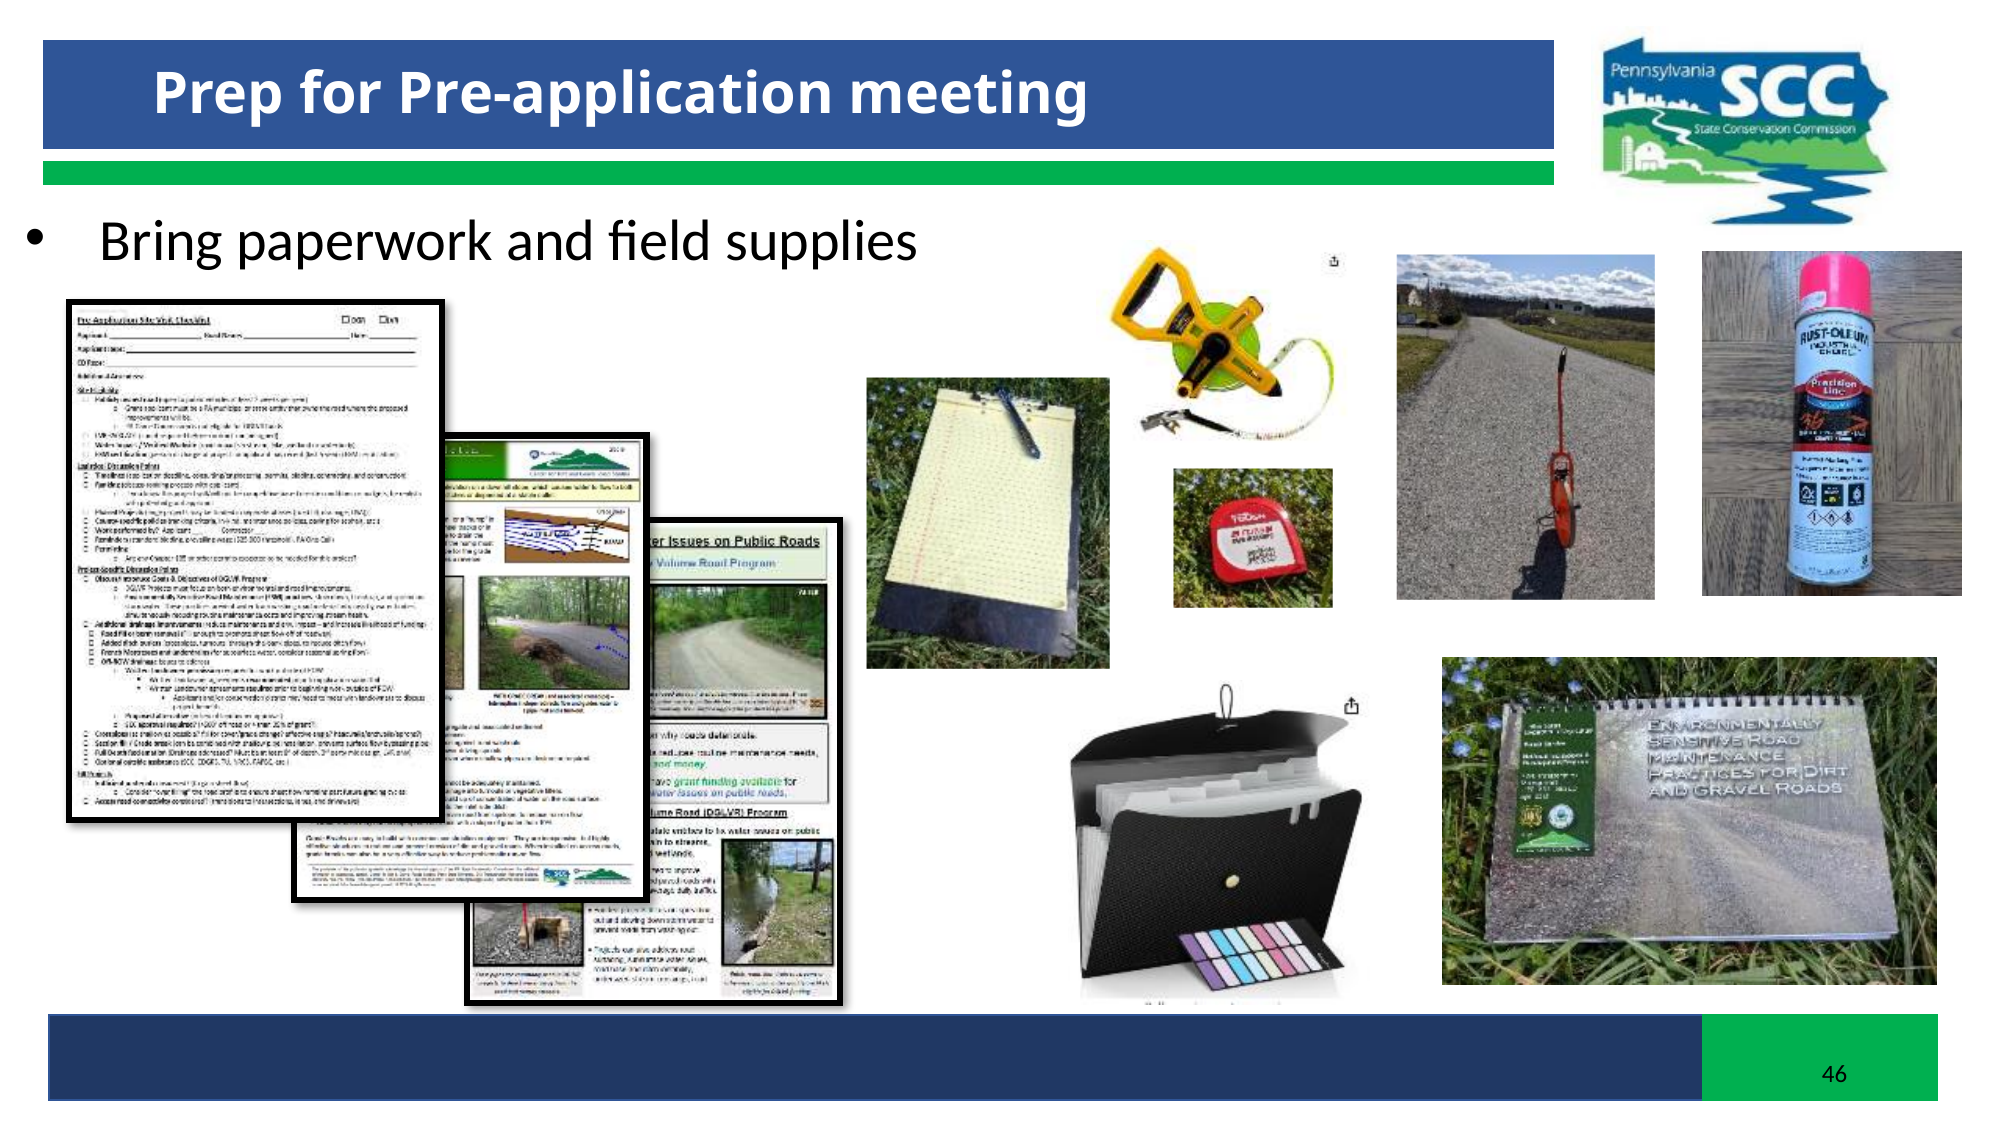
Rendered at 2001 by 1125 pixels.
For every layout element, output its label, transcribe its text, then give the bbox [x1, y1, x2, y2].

picture [1352, 255, 1698, 599]
picture [72, 305, 837, 1000]
text_box [48, 1014, 1702, 1101]
text_box [43, 161, 1554, 185]
picture [1702, 251, 1962, 597]
picture [1174, 457, 1332, 618]
text_box [43, 40, 137, 149]
picture [842, 240, 1348, 668]
text_box Prep for Pre-application meeting [137, 26, 1107, 161]
text_box Bring paperwork and field supplies [10, 194, 1125, 280]
picture [1591, 26, 1900, 235]
picture [1442, 657, 1937, 985]
slide_number 46 [1412, 1042, 1863, 1103]
text_box [1107, 40, 1554, 149]
text_box [1702, 1014, 1938, 1101]
picture [1068, 680, 1376, 1005]
